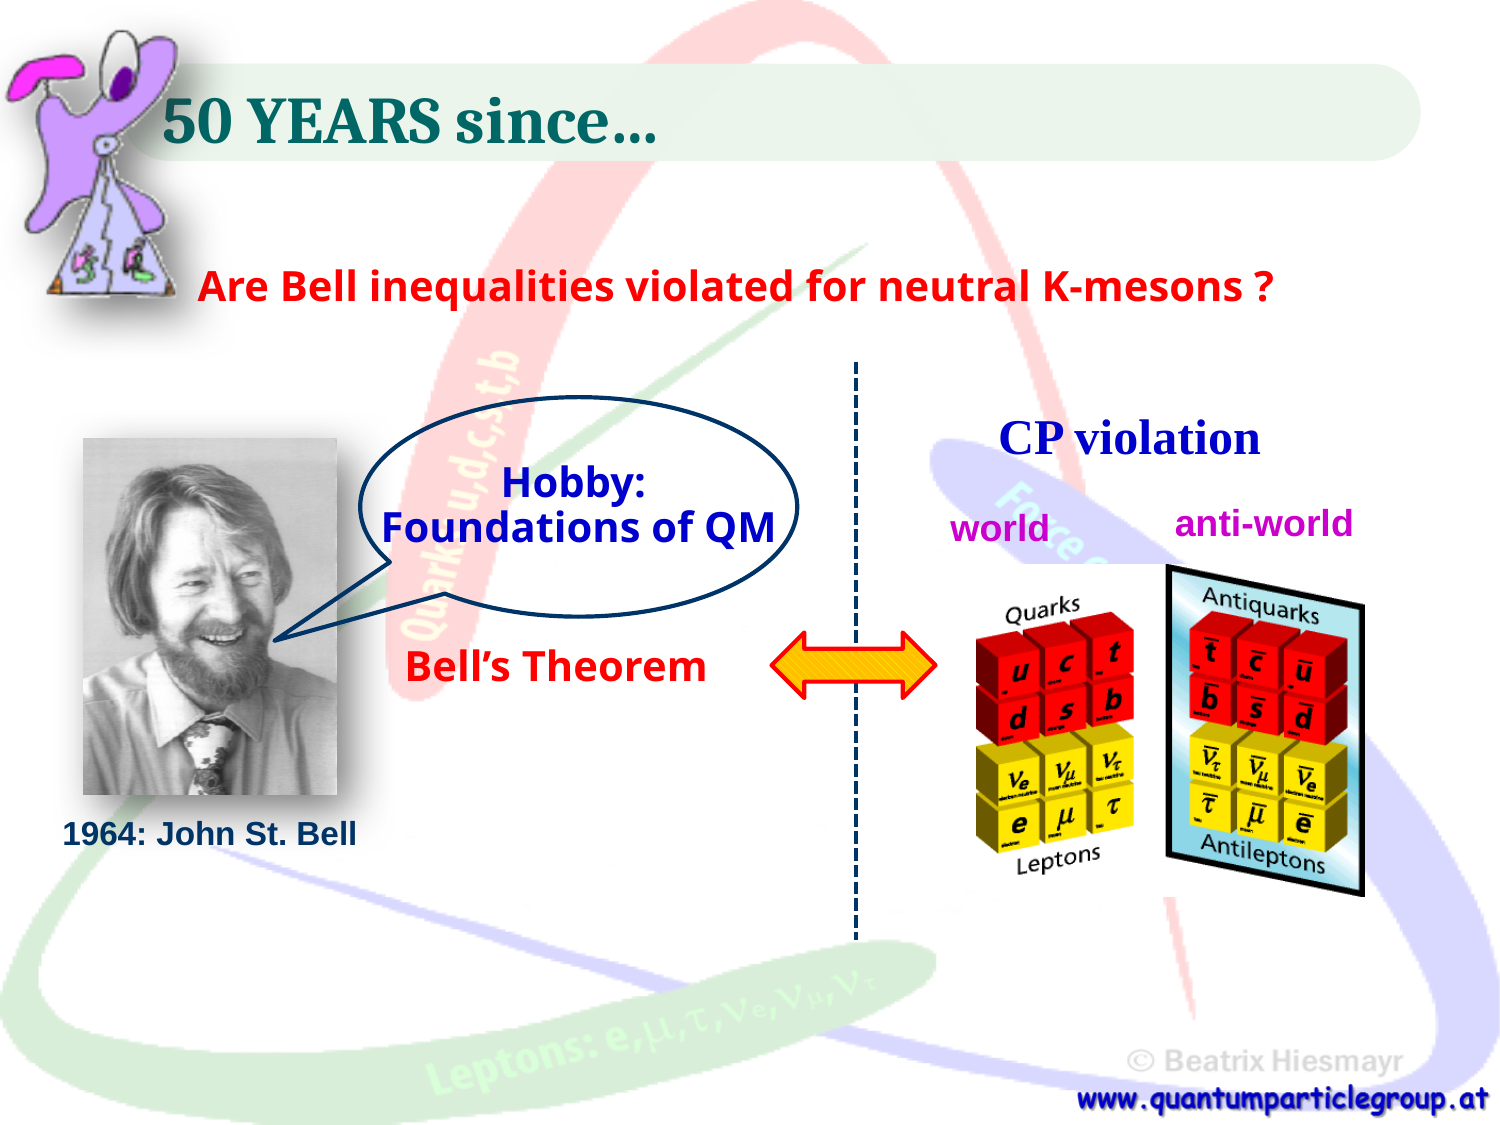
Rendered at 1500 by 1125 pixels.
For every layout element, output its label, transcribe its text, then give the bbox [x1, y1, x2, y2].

text_box Hobby: Foundations of QM [344, 397, 798, 622]
picture [83, 438, 337, 795]
text_box Bell’s Theorem [389, 632, 768, 698]
text_box [771, 632, 849, 699]
text_box CP violation [983, 397, 1309, 472]
title 50 YEARS since… [234, 78, 1388, 197]
text_box world [935, 497, 1124, 557]
picture [976, 564, 1365, 898]
text_box [862, 632, 936, 699]
text_box Are Bell inequalities violated for neutral K-mesons ? [229, 252, 1470, 317]
picture [1003, 1070, 1500, 1125]
text_box 1964: John St. Bell [0, 809, 606, 897]
text_box anti-world [1160, 491, 1435, 552]
picture [0, 27, 185, 304]
